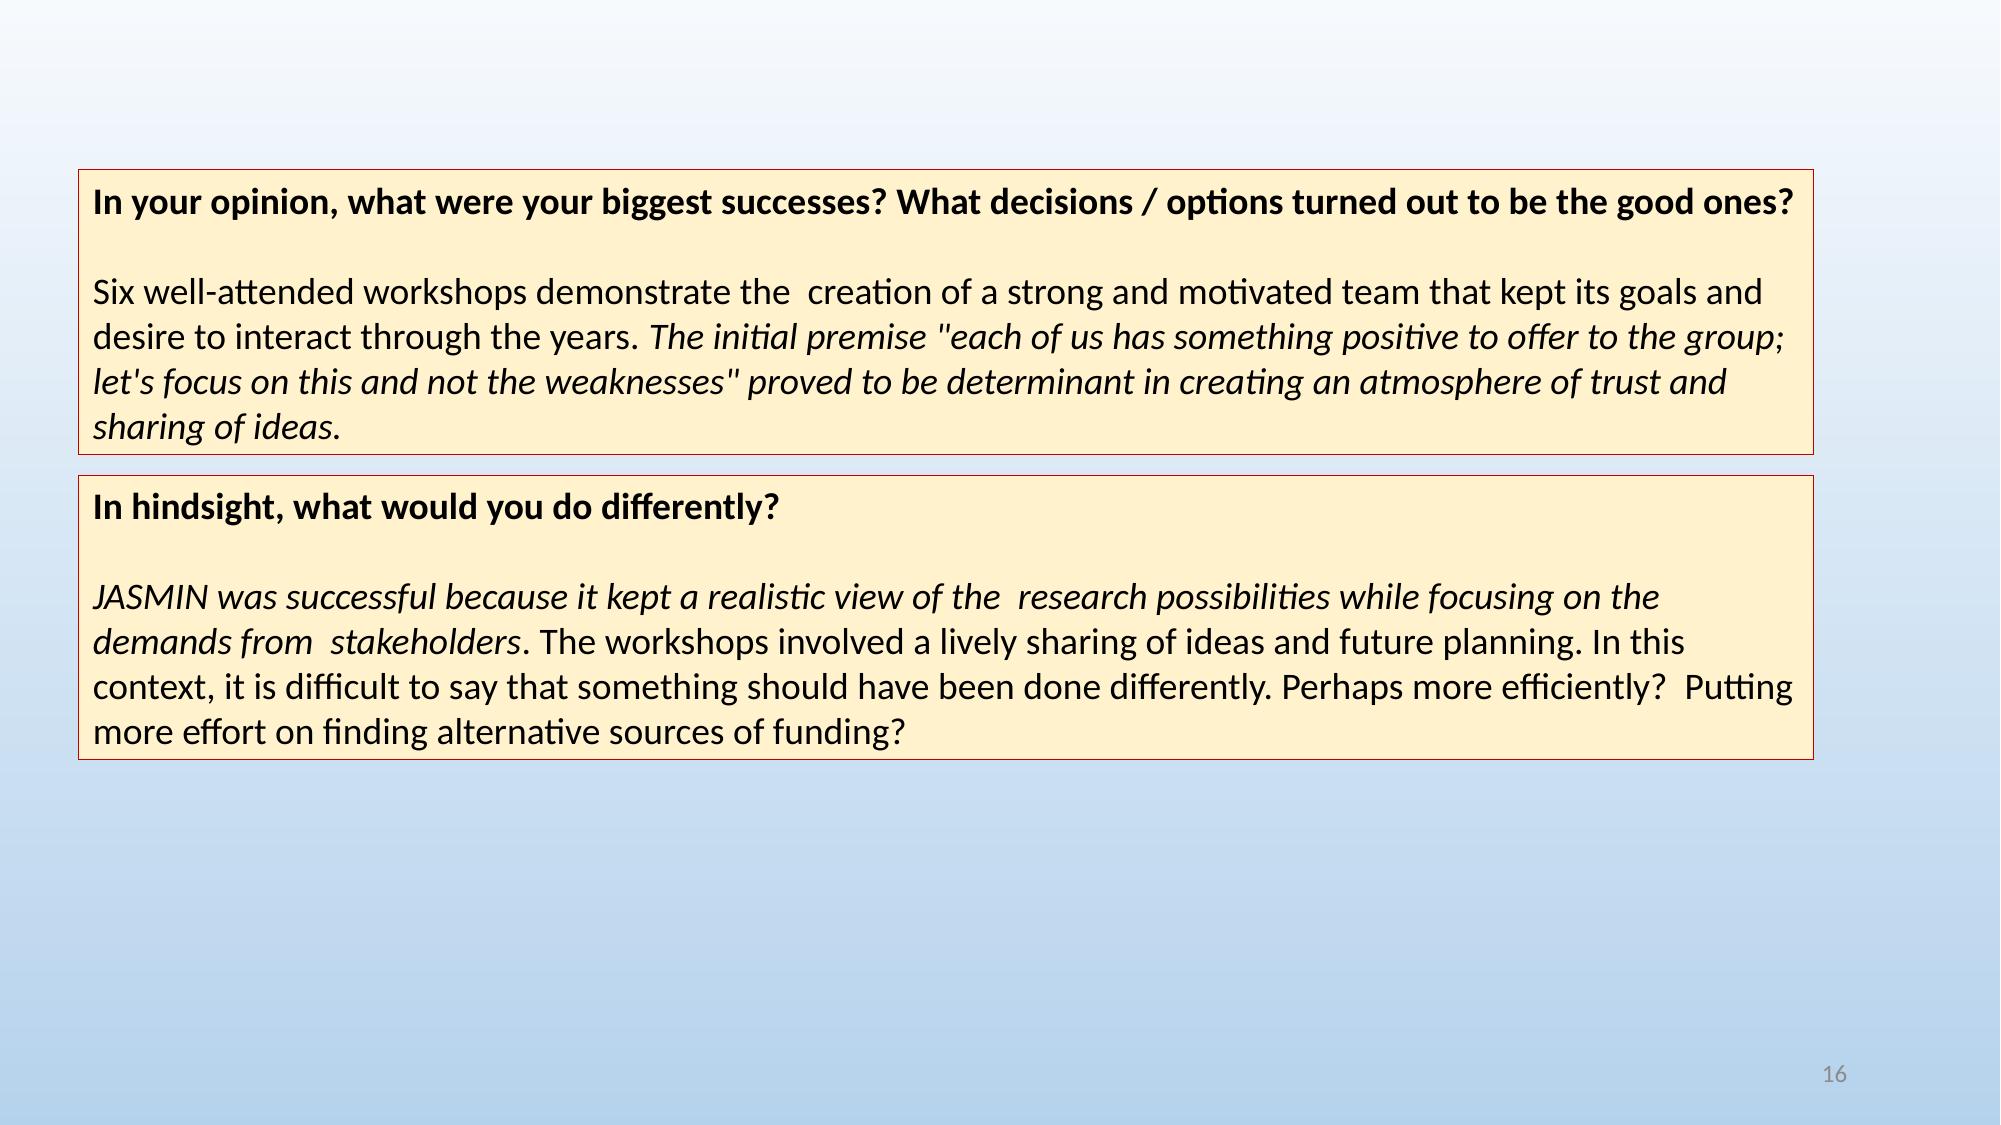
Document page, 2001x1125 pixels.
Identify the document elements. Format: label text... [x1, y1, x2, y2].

text_box In hindsight, what would you do differently? JASMIN was successful because it kept a realistic view of the research possibilities while focusing on the demands from stakeholders. The workshops involved a lively sharing of ideas and future planning. In this context, it is difficult to say that something should have been done differently. Perhaps more efficiently? Putting more effort on finding alternative sources of funding? [78, 475, 1814, 760]
slide_number 16 [1412, 1042, 1863, 1103]
text_box In your opinion, what were your biggest successes? What decisions / options turned out to be the good ones? Six well-attended workshops demonstrate the creation of a strong and motivated team that kept its goals and desire to interact through the years. The initial premise "each of us has something positive to offer to the group; let's focus on this and not the weaknesses" proved to be determinant in creating an atmosphere of trust and sharing of ideas. [78, 169, 1814, 455]
